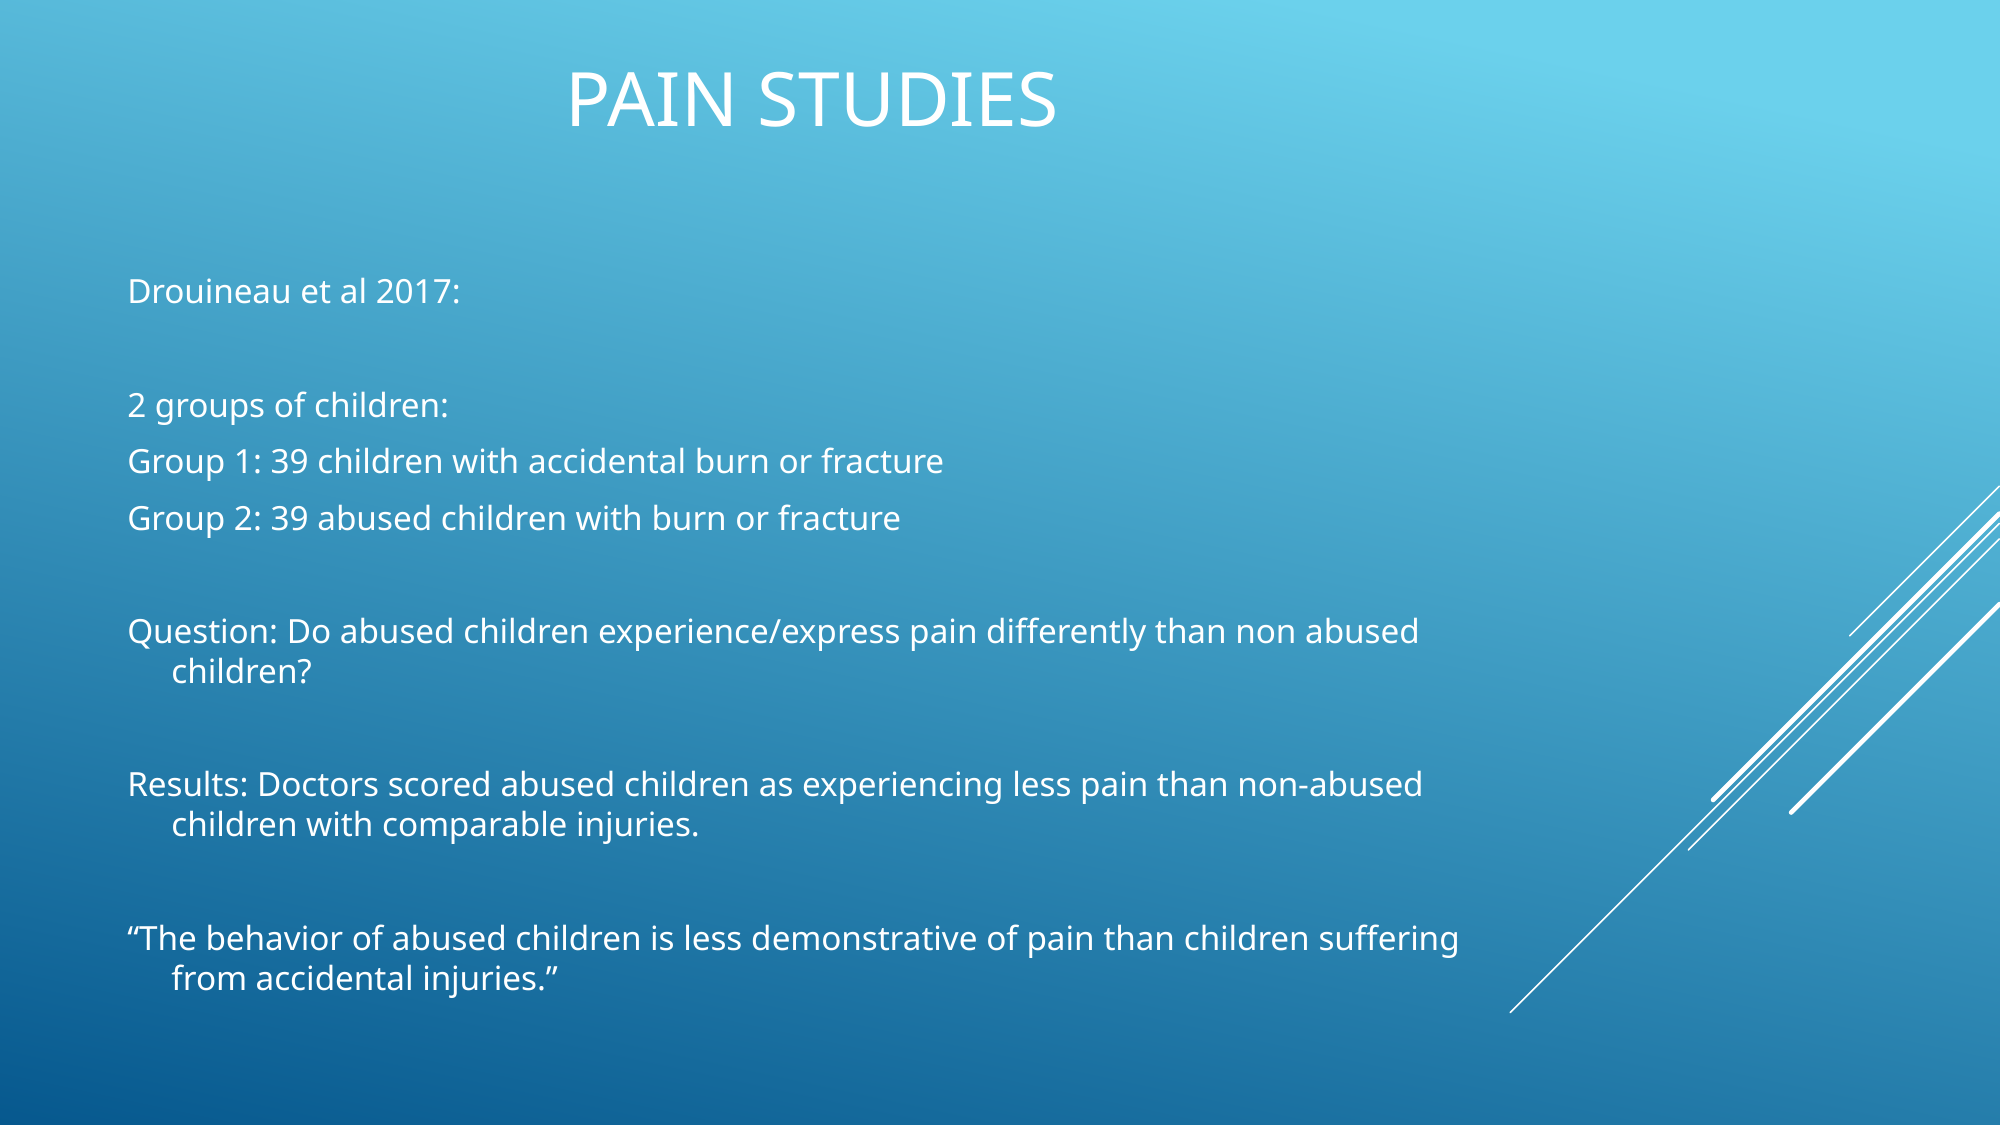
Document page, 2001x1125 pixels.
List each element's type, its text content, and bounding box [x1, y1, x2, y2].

list Drouineau et al 2017: 2 groups of children: Group 1: 39 children with accidental burn or fracture Group 2: 39 abused children with burn or fracture Question: Do abused children experience/express pain differently than non abused children? Results: Doctors scored abused children as experiencing less pain than non-abused children with comparable injuries. “The behavior of abused children is less demonstrative of pain than children suffering from accidental injuries.” [112, 258, 1513, 1009]
title Pain Studies [112, 41, 1513, 152]
